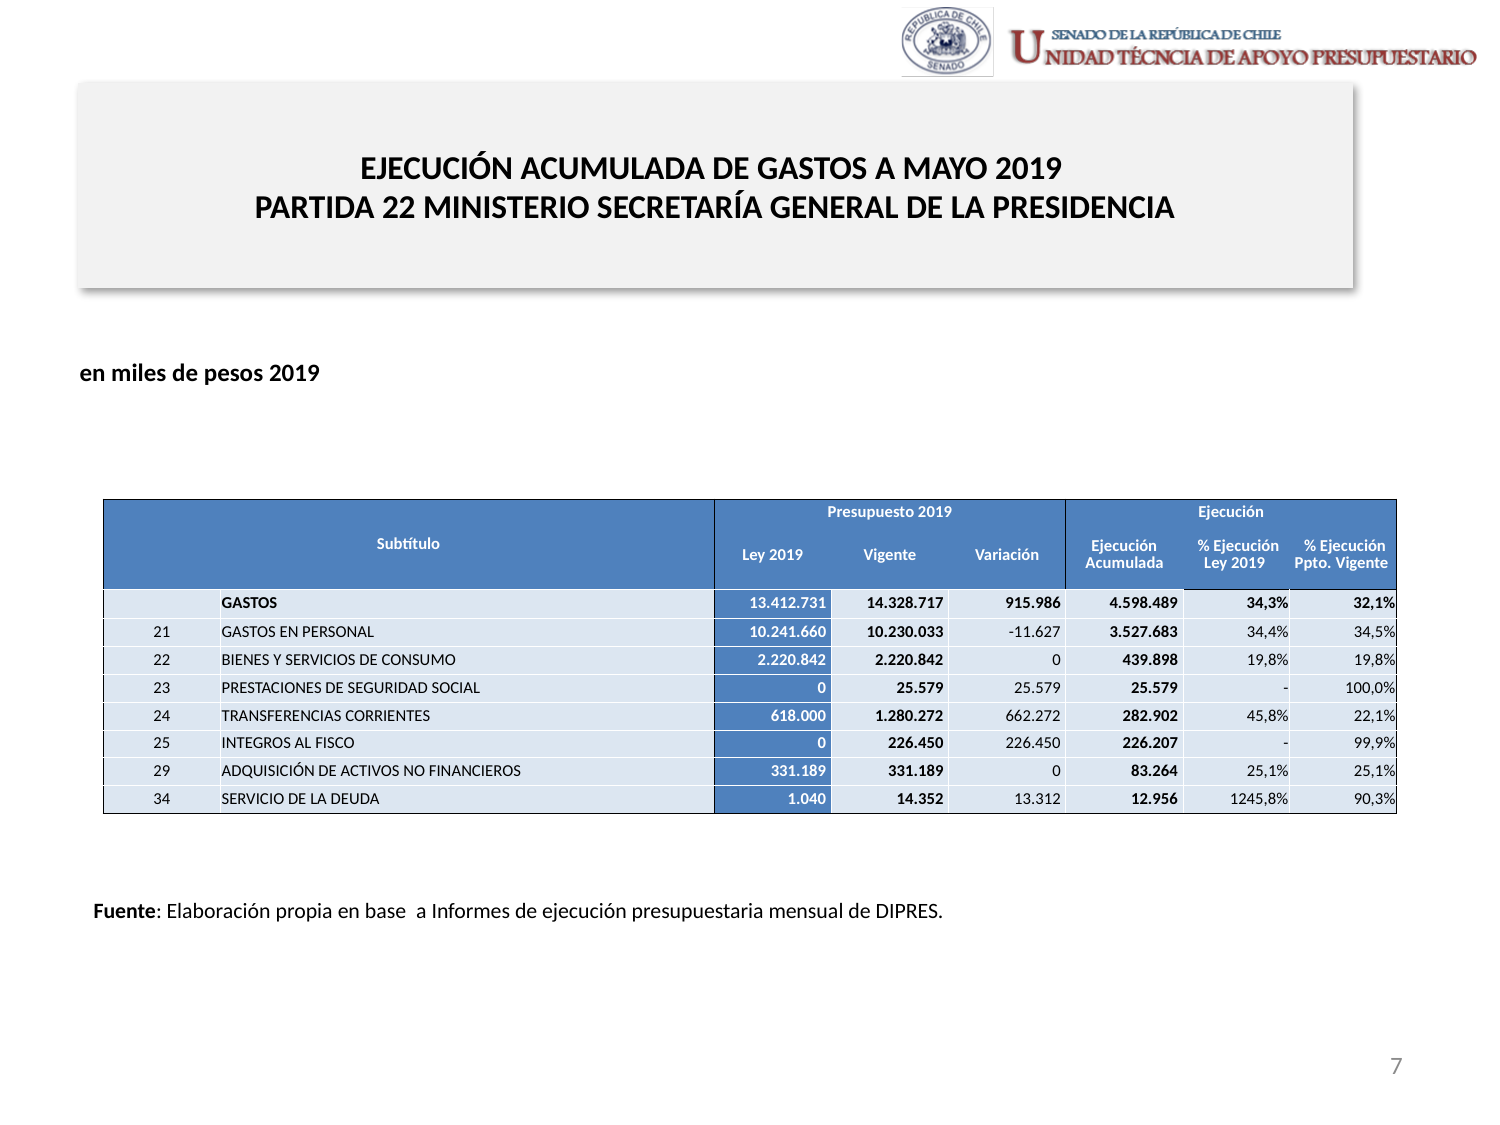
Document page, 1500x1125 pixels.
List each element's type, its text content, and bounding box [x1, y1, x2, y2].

table_cell -11.627 [949, 619, 1065, 646]
table_cell 25 [104, 731, 220, 757]
table_cell 34,3% [1184, 590, 1289, 618]
text_box en miles de pesos 2019 [64, 349, 1353, 402]
table_cell 0 [715, 675, 831, 702]
table_cell PRESTACIONES DE SEGURIDAD SOCIAL [221, 675, 714, 702]
table_cell 34,4% [1184, 619, 1289, 646]
table_cell Ley 2019 [715, 521, 831, 589]
table_cell 13.412.731 [715, 590, 831, 618]
table_cell - [1184, 675, 1289, 702]
table_cell Ejecución Acumulada [1066, 521, 1183, 589]
table_cell 439.898 [1066, 647, 1183, 674]
table_cell 25.579 [832, 675, 948, 702]
table_cell SERVICIO DE LA DEUDA [221, 786, 714, 813]
table_cell 19,8% [1184, 647, 1289, 674]
table_cell 100,0% [1290, 675, 1396, 702]
table_cell GASTOS [221, 590, 714, 618]
table_cell 226.450 [832, 731, 948, 757]
table_cell 0 [949, 758, 1065, 785]
table_cell 0 [949, 647, 1065, 674]
table_cell 25,1% [1184, 758, 1289, 785]
table_cell - [1184, 731, 1289, 757]
table_cell 226.207 [1066, 731, 1183, 757]
table_cell 25.579 [949, 675, 1065, 702]
table_header Ejecución [1066, 500, 1396, 521]
table_cell 23 [104, 675, 220, 702]
table_cell 3.527.683 [1066, 619, 1183, 646]
table_cell Vigente [831, 521, 949, 589]
table_cell 10.241.660 [715, 619, 831, 646]
table_cell 25.579 [1066, 675, 1183, 702]
table_cell 1.040 [715, 786, 831, 813]
table_cell 29 [104, 758, 220, 785]
table_cell 25,1% [1290, 758, 1396, 785]
table_cell 32,1% [1290, 590, 1396, 618]
table_cell 13.312 [949, 786, 1065, 813]
title EJECUCIÓN ACUMULADA DE GASTOS A MAYO 2019 PARTIDA 22 MINISTERIO SECRETARÍA GENERAL DE LA PRESIDENCIA [78, 83, 1353, 288]
table_cell 1245,8% [1184, 786, 1289, 813]
table_cell BIENES Y SERVICIOS DE CONSUMO [221, 647, 714, 674]
table_cell 21 [104, 619, 220, 646]
table_cell 22,1% [1290, 703, 1396, 730]
table_cell 331.189 [715, 758, 831, 785]
table_cell 915.986 [949, 590, 1065, 618]
table_cell 2.220.842 [832, 647, 948, 674]
table_cell 83.264 [1066, 758, 1183, 785]
table_cell 45,8% [1184, 703, 1289, 730]
table_cell 4.598.489 [1066, 590, 1183, 618]
table_cell 19,8% [1290, 647, 1396, 674]
slide_number 7 [1067, 1035, 1418, 1095]
table_cell % Ejecución Ley 2019 [1183, 521, 1290, 589]
footer Fuente: Elaboración propia en base a Informes de ejecución presupuestaria mensual de DIPRES. [78, 889, 1367, 949]
table_cell 2.220.842 [715, 647, 831, 674]
table_cell 10.230.033 [832, 619, 948, 646]
table_cell [104, 590, 220, 618]
table_cell 22 [104, 647, 220, 674]
table_cell TRANSFERENCIAS CORRIENTES [221, 703, 714, 730]
table_cell INTEGROS AL FISCO [221, 731, 714, 757]
table_cell 226.450 [949, 731, 1065, 757]
table_header Presupuesto 2019 [715, 500, 1065, 521]
table_cell 99,9% [1290, 731, 1396, 757]
table_cell 90,3% [1290, 786, 1396, 813]
table_cell 12.956 [1066, 786, 1183, 813]
table_cell GASTOS EN PERSONAL [221, 619, 714, 646]
table_header Subtítulo [104, 500, 714, 589]
table_cell 34,5% [1290, 619, 1396, 646]
table_cell 34 [104, 786, 220, 813]
picture [901, 3, 1500, 117]
table_cell Variación [949, 521, 1065, 589]
table_cell % Ejecución Ppto. Vigente [1290, 521, 1396, 589]
table_cell ADQUISICIÓN DE ACTIVOS NO FINANCIEROS [221, 758, 714, 785]
table_cell 1.280.272 [832, 703, 948, 730]
table_cell 331.189 [832, 758, 948, 785]
table_cell 618.000 [715, 703, 831, 730]
table_cell 662.272 [949, 703, 1065, 730]
table_cell 24 [104, 703, 220, 730]
table_cell 14.352 [832, 786, 948, 813]
table_cell 282.902 [1066, 703, 1183, 730]
table_cell 0 [715, 731, 831, 757]
table_cell 14.328.717 [832, 590, 948, 618]
